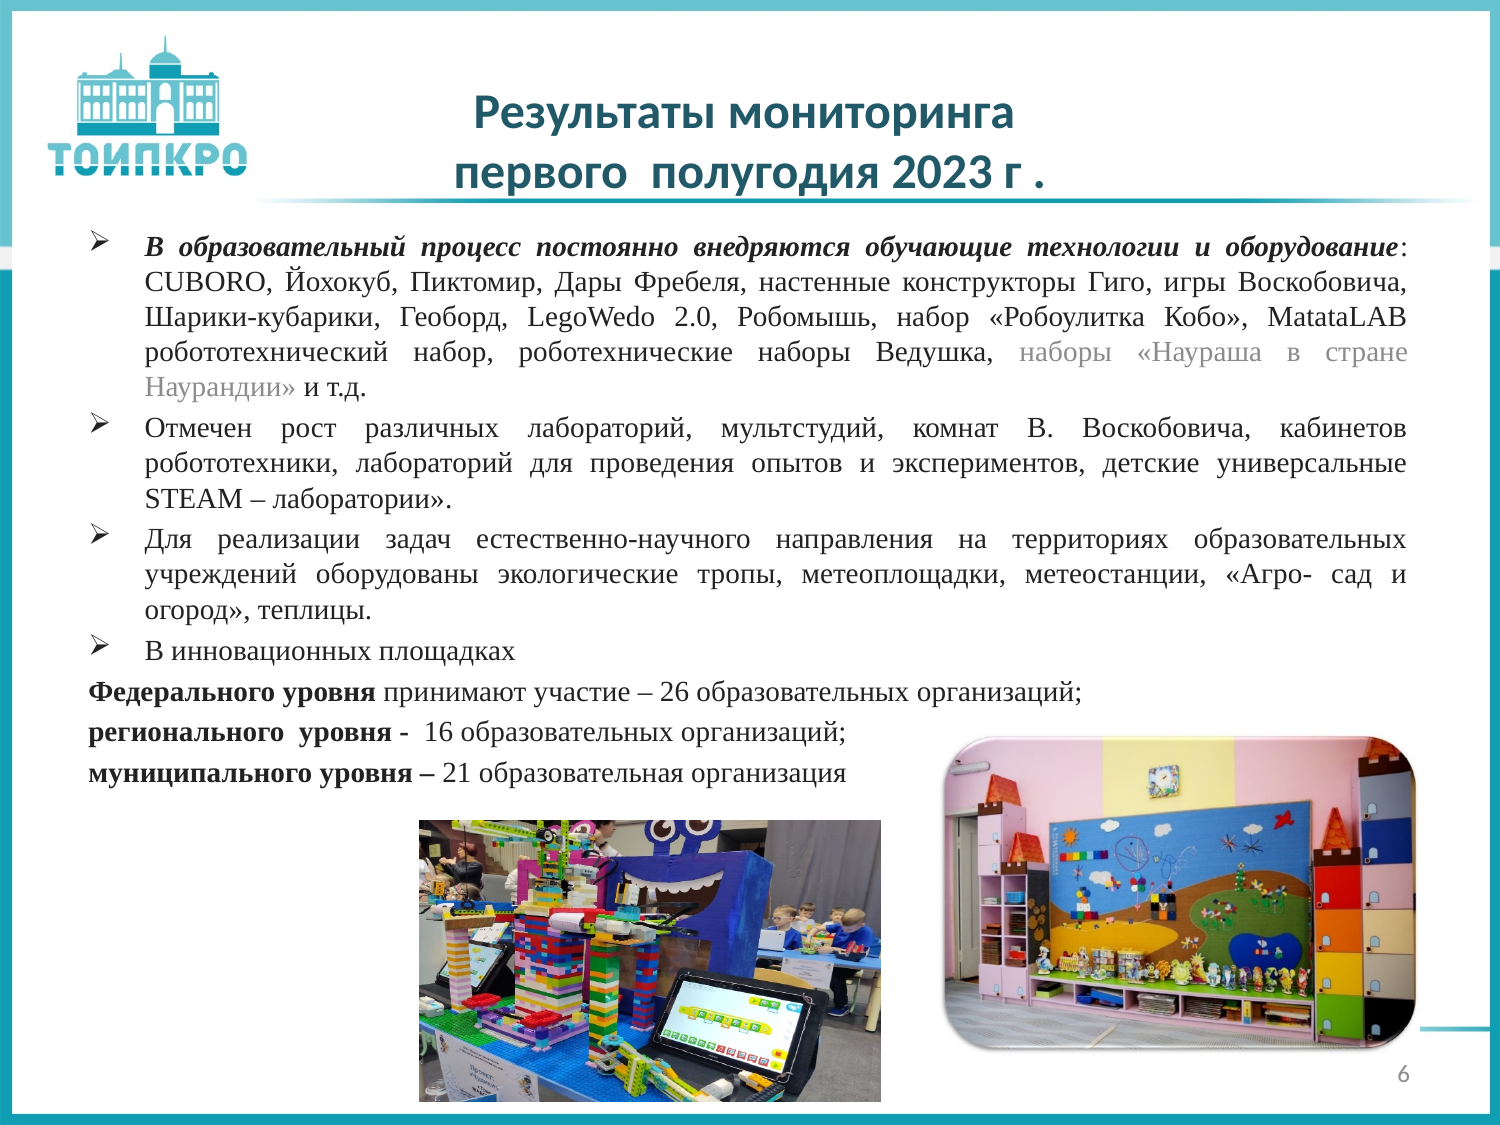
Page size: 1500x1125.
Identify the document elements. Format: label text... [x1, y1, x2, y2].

title Результаты мониторинга первого полугодия 2023 г . [75, 37, 1425, 241]
slide_number 6 [1074, 1059, 1425, 1103]
picture [0, 0, 1500, 1125]
list В образовательный процесс постоянно внедряются обучающие технологии и оборудование: CUBORO, Йохокуб, Пиктомир, Дары Фребеля, настенные конструкторы Гиго, игры Воскобовича, Шарики-кубарики, Геоборд, LegoWedo 2.0, Робомышь, набор «Робоулитка Кобо», MatataLAB робототехнический набор, роботехнические наборы Ведушка, наборы «Наураша в стране Наурандии» и т.д. Отмечен рост различных лабораторий, мультстудий, комнат В. Воскобовича, кабинетов робототехники, лабораторий для проведения опытов и экспериментов, детские универсальные STEAM – лаборатории». Для реализации задач естественно-научного направления на территориях образовательных учреждений оборудованы экологические тропы, метеоплощадки, метеостанции, «Агро- сад и огород», теплицы. В инновационных площадках Федерального уровня принимают участие – 26 образовательных организаций; регионального уровня - 16 образовательных организаций; муниципального уровня – 21 образовательная организация [73, 219, 1424, 1043]
